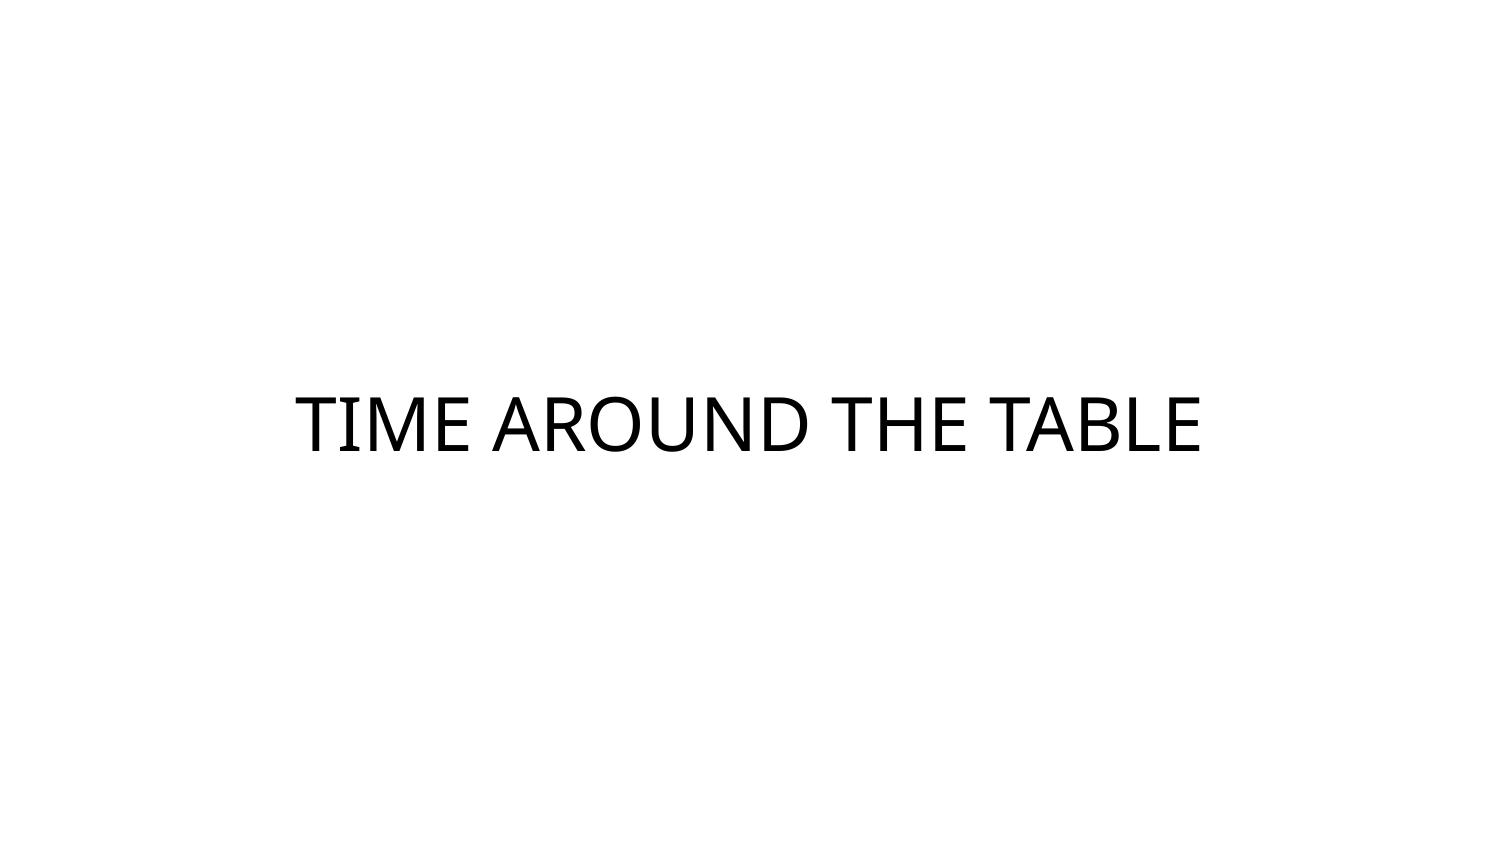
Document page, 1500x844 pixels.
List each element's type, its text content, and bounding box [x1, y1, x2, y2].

title TIME AROUND THE TABLE [51, 352, 1449, 491]
